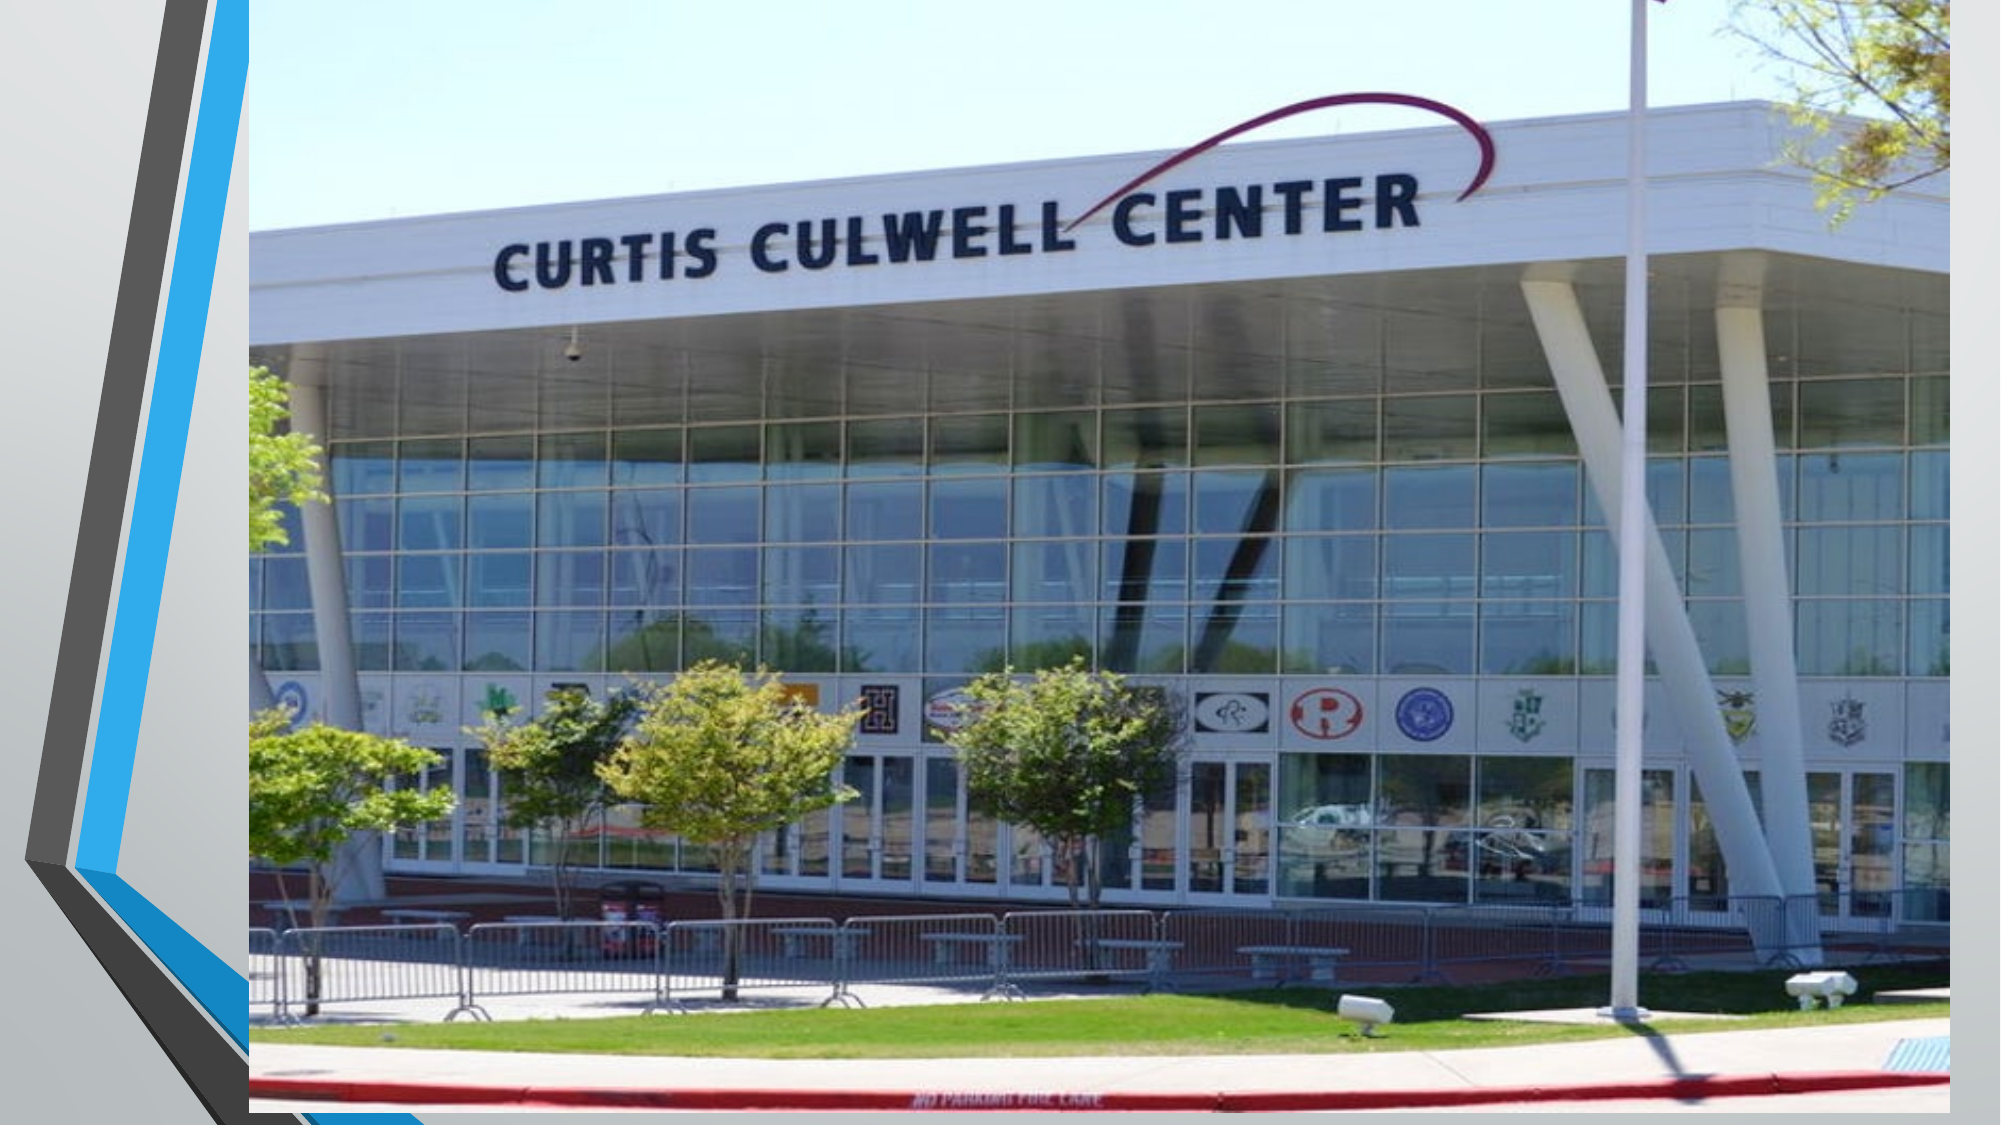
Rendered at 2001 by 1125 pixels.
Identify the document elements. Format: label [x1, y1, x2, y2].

picture [249, 0, 1951, 1113]
